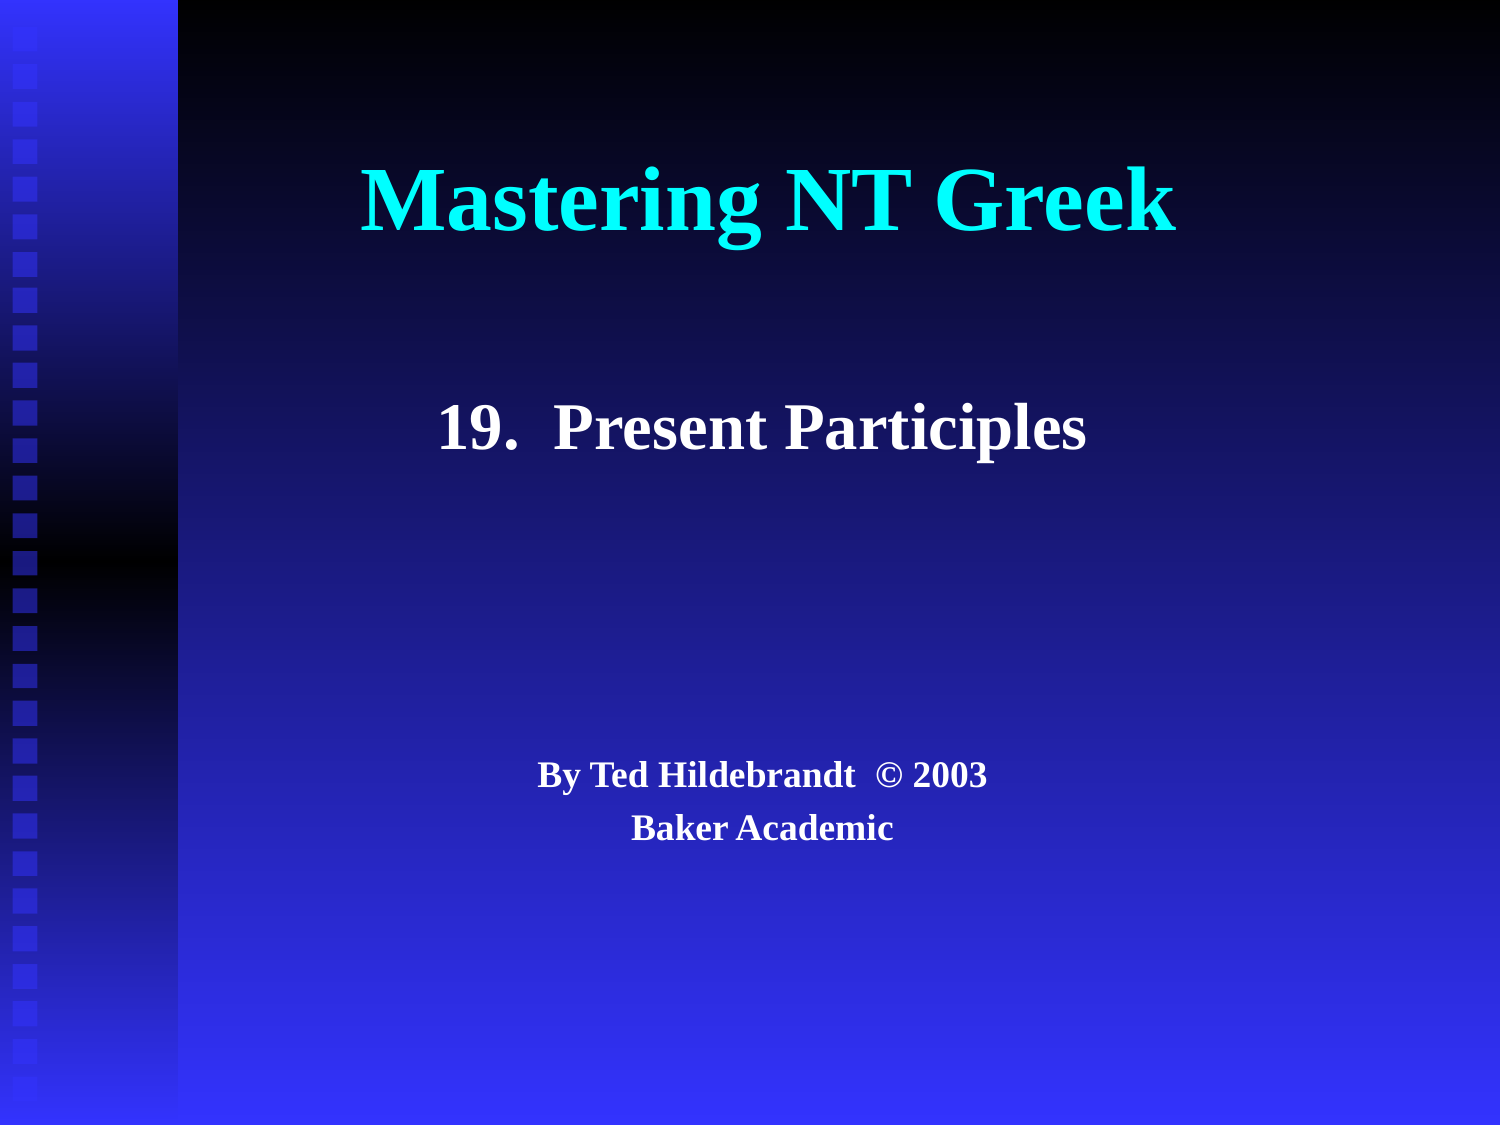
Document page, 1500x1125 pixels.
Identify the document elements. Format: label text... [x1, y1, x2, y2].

subtitle 19. Present Participles By Ted Hildebrandt © 2003 Baker Academic [237, 375, 1288, 950]
title Mastering NT Greek [174, 37, 1363, 350]
